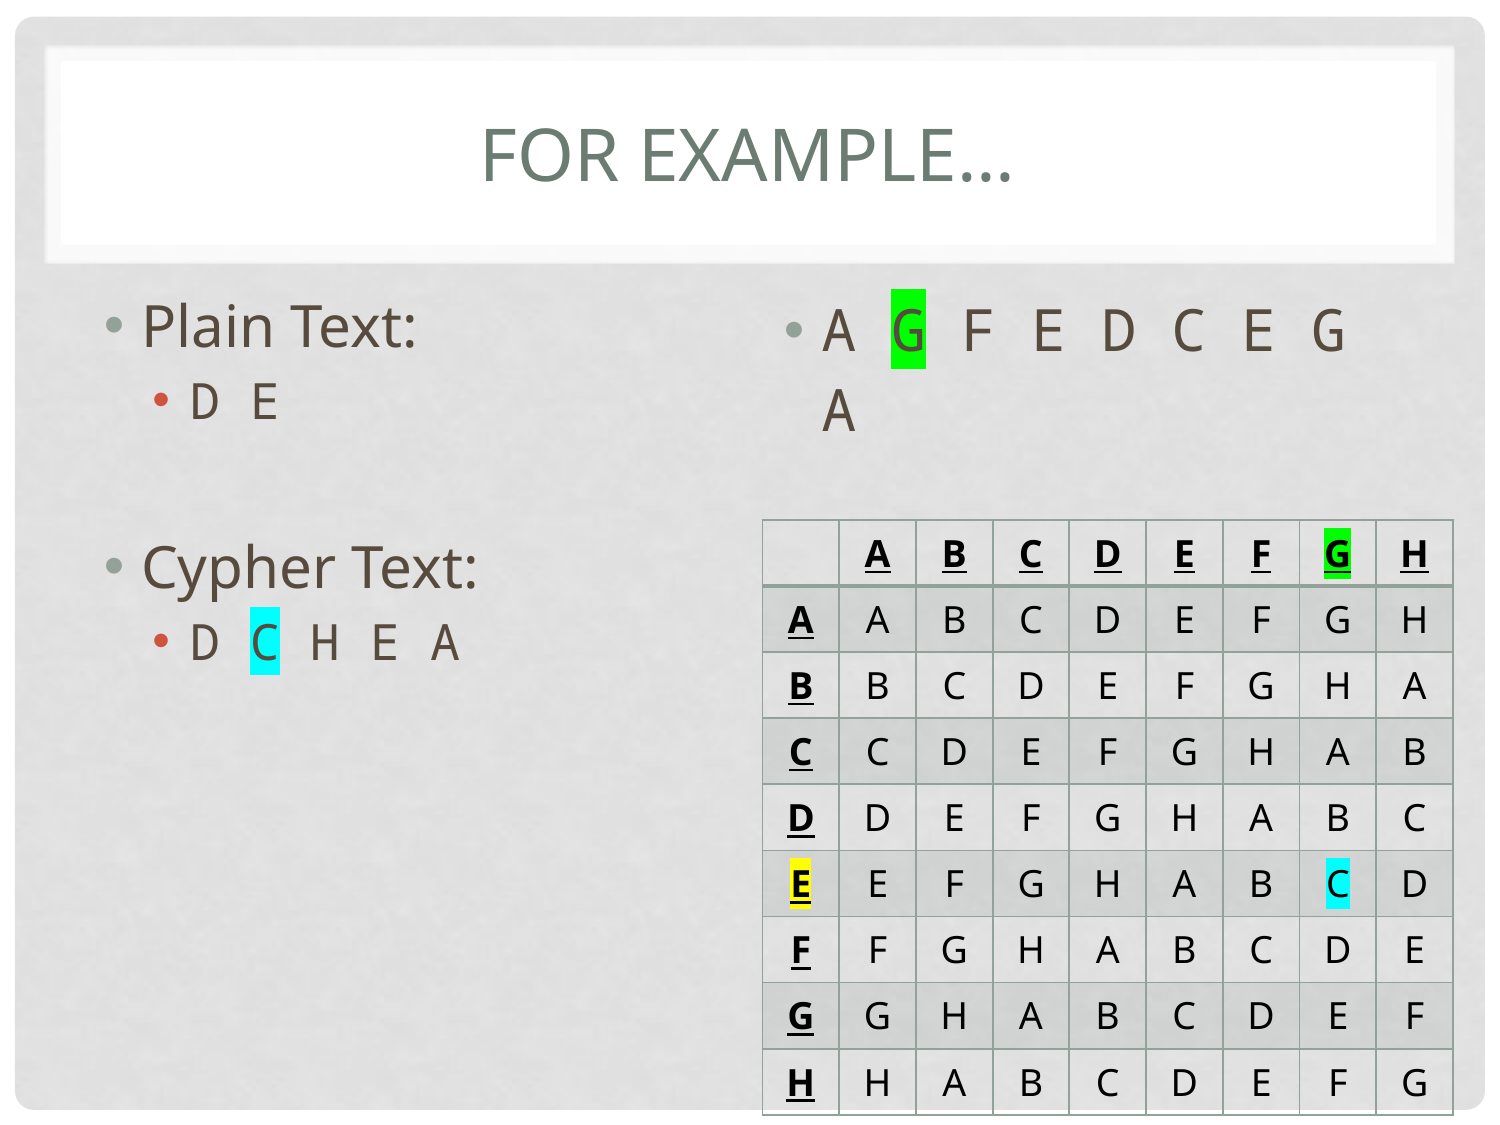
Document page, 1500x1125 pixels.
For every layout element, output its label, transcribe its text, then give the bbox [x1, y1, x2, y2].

table_header F [1224, 546, 1299, 584]
table_cell F [1377, 983, 1452, 1048]
table_cell A [994, 983, 1068, 1048]
table_cell E [1377, 917, 1452, 982]
table_header B [917, 546, 992, 584]
table_cell A [917, 1050, 992, 1114]
table_cell D [917, 719, 992, 783]
table_cell H [1070, 851, 1145, 916]
text_box A G F E D C E G A [749, 281, 1413, 546]
table_cell A [1147, 851, 1222, 916]
table_cell D [840, 785, 915, 850]
table_cell H [1300, 653, 1375, 717]
table_cell B [1377, 719, 1452, 783]
table_cell F [763, 917, 838, 982]
table_cell G [1147, 719, 1222, 783]
table_cell A [1377, 653, 1452, 717]
table_cell F [1224, 588, 1299, 651]
table_cell H [840, 1050, 915, 1114]
title For example… [69, 66, 1425, 238]
list Plain Text: D E Cypher Text: D C H E A [69, 281, 733, 1005]
table_cell F [1300, 1050, 1375, 1114]
table_cell E [763, 851, 838, 916]
table_cell G [840, 983, 915, 1048]
table_cell G [1300, 588, 1375, 651]
table_cell D [994, 653, 1068, 717]
table_cell C [1224, 917, 1299, 982]
table_cell B [763, 653, 838, 717]
table_cell G [994, 851, 1068, 916]
table_cell C [763, 719, 838, 783]
table_cell B [840, 653, 915, 717]
table_cell D [1300, 917, 1375, 982]
table_cell E [1147, 588, 1222, 651]
table_cell F [1070, 719, 1145, 783]
table_cell C [1300, 851, 1375, 916]
table_cell H [763, 1050, 838, 1114]
table_cell G [1070, 785, 1145, 850]
table_cell F [1147, 653, 1222, 717]
table_cell G [1224, 653, 1299, 717]
table_cell H [917, 983, 992, 1048]
table_cell A [840, 588, 915, 651]
table_cell E [1224, 1050, 1299, 1114]
table_header G [1300, 546, 1375, 584]
table_cell E [840, 851, 915, 916]
table_cell B [994, 1050, 1068, 1114]
table_header A [840, 546, 915, 584]
table_cell G [1377, 1050, 1452, 1114]
table_cell E [1070, 653, 1145, 717]
table_cell E [1300, 983, 1375, 1048]
table_header E [1147, 546, 1222, 584]
table_cell E [917, 785, 992, 850]
table_header D [1070, 546, 1145, 584]
table_cell H [1224, 719, 1299, 783]
table_cell F [917, 851, 992, 916]
table_cell C [994, 588, 1068, 651]
table_cell C [1147, 983, 1222, 1048]
table_cell E [994, 719, 1068, 783]
table_cell A [1300, 719, 1375, 783]
table_cell G [763, 983, 838, 1048]
table_cell C [1070, 1050, 1145, 1114]
table_cell C [1377, 785, 1452, 850]
table_header H [1377, 521, 1452, 584]
table_cell H [994, 917, 1068, 982]
table_cell H [1147, 785, 1222, 850]
table_cell C [840, 719, 915, 783]
table_cell H [1377, 588, 1452, 651]
table_cell G [917, 917, 992, 982]
table_header C [994, 546, 1068, 584]
table_cell B [1070, 983, 1145, 1048]
table_cell D [1224, 983, 1299, 1048]
table_cell F [840, 917, 915, 982]
table_cell B [1147, 917, 1222, 982]
table_cell A [1070, 917, 1145, 982]
table_cell A [763, 588, 838, 651]
table_cell D [1377, 851, 1452, 916]
table_cell D [1070, 588, 1145, 651]
table_cell B [1224, 851, 1299, 916]
table_cell B [1300, 785, 1375, 850]
table_cell D [1147, 1050, 1222, 1114]
table_cell C [917, 653, 992, 717]
table_cell D [763, 785, 838, 850]
table_cell A [1224, 785, 1299, 850]
table_cell F [994, 785, 1068, 850]
table_cell B [917, 588, 992, 651]
table_header [763, 546, 838, 584]
